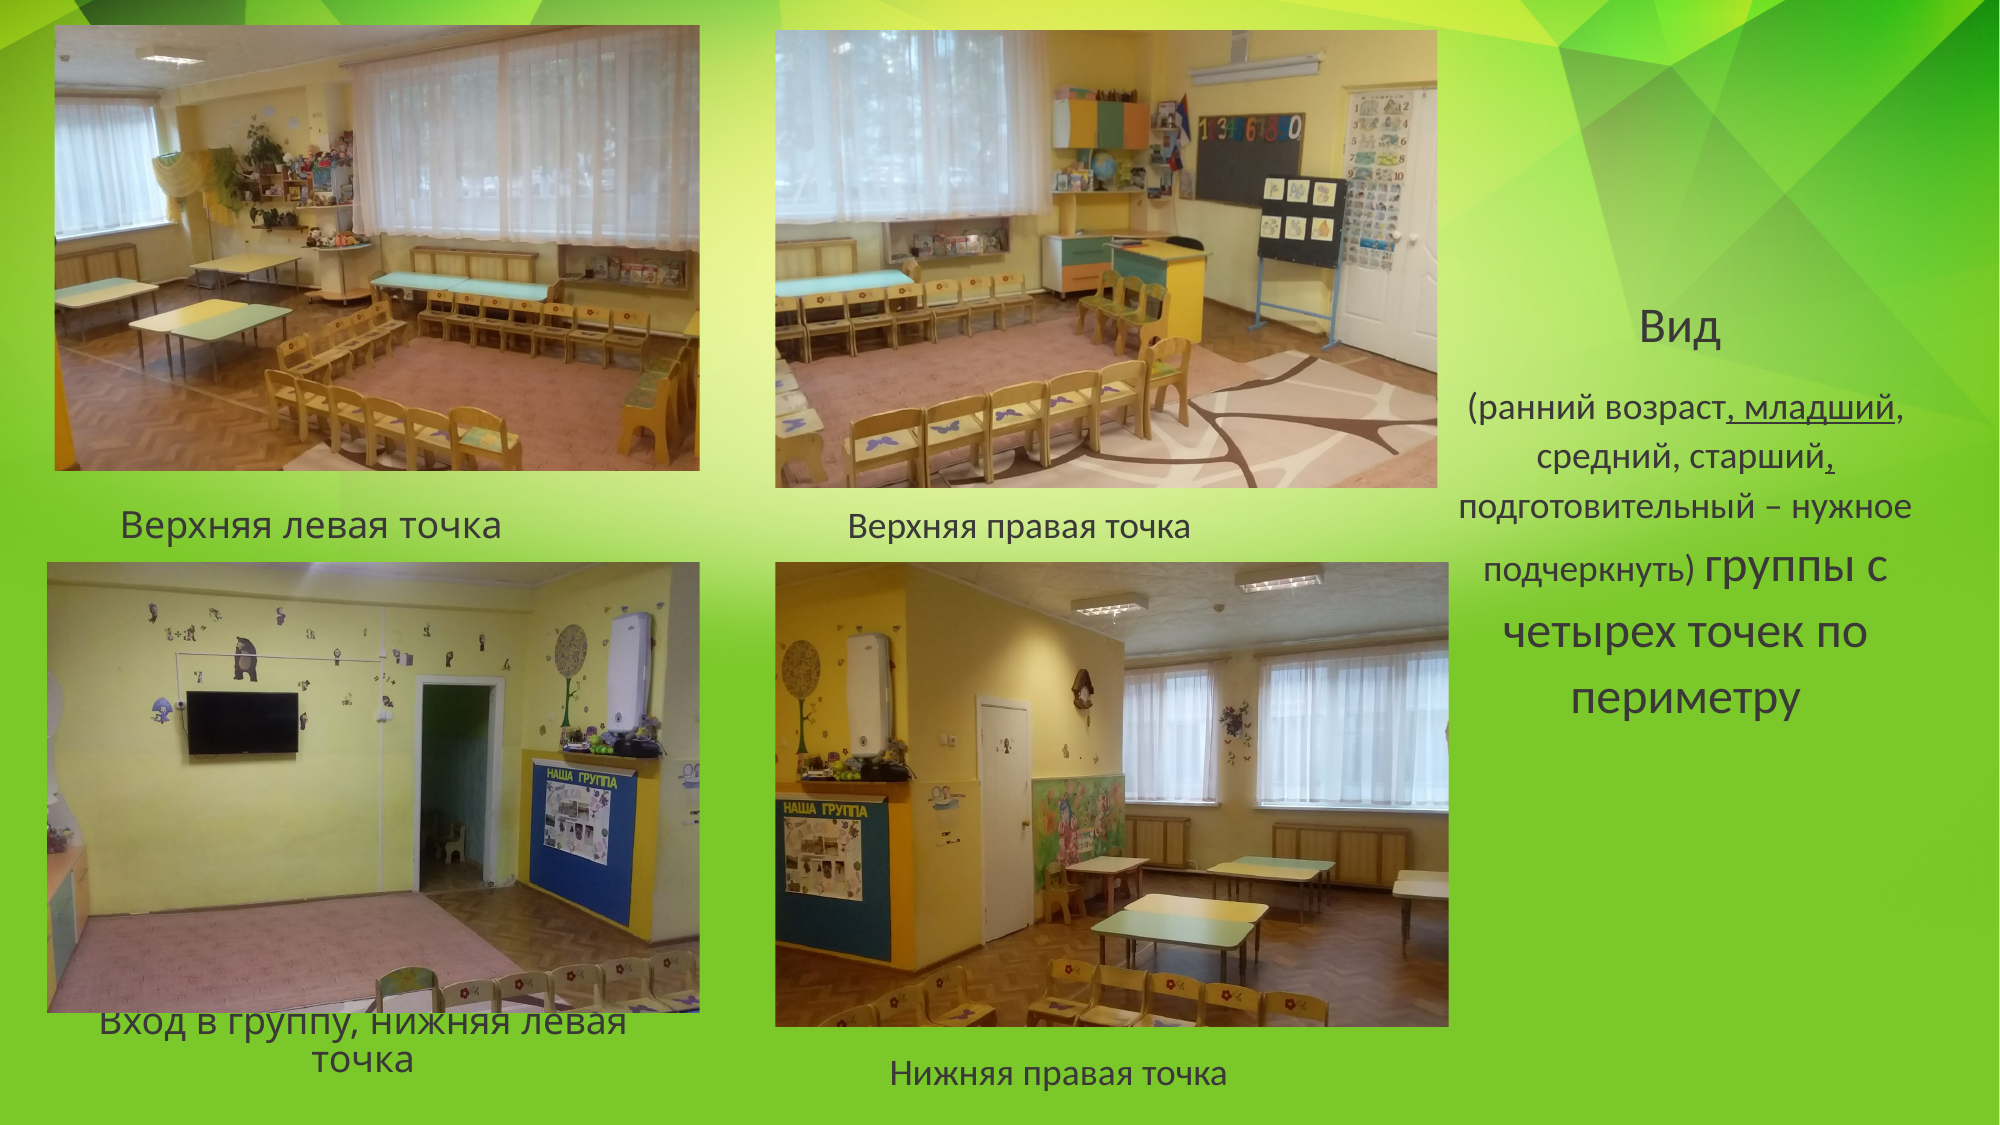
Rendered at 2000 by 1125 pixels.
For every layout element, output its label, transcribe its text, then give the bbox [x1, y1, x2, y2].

title Вход в группу, нижняя левая точка [38, 1023, 689, 1088]
list Нижняя правая точка [802, 1035, 1316, 1088]
text_box Вид (ранний возраст, младший, средний, старший, подготовительный – нужное подчеркнуть) группы с четырех точек по периметру [1429, 278, 1942, 929]
picture [0, 0, 2000, 1125]
text_box Верхняя левая точка [19, 488, 603, 554]
text_box Верхняя правая точка [763, 488, 1276, 542]
